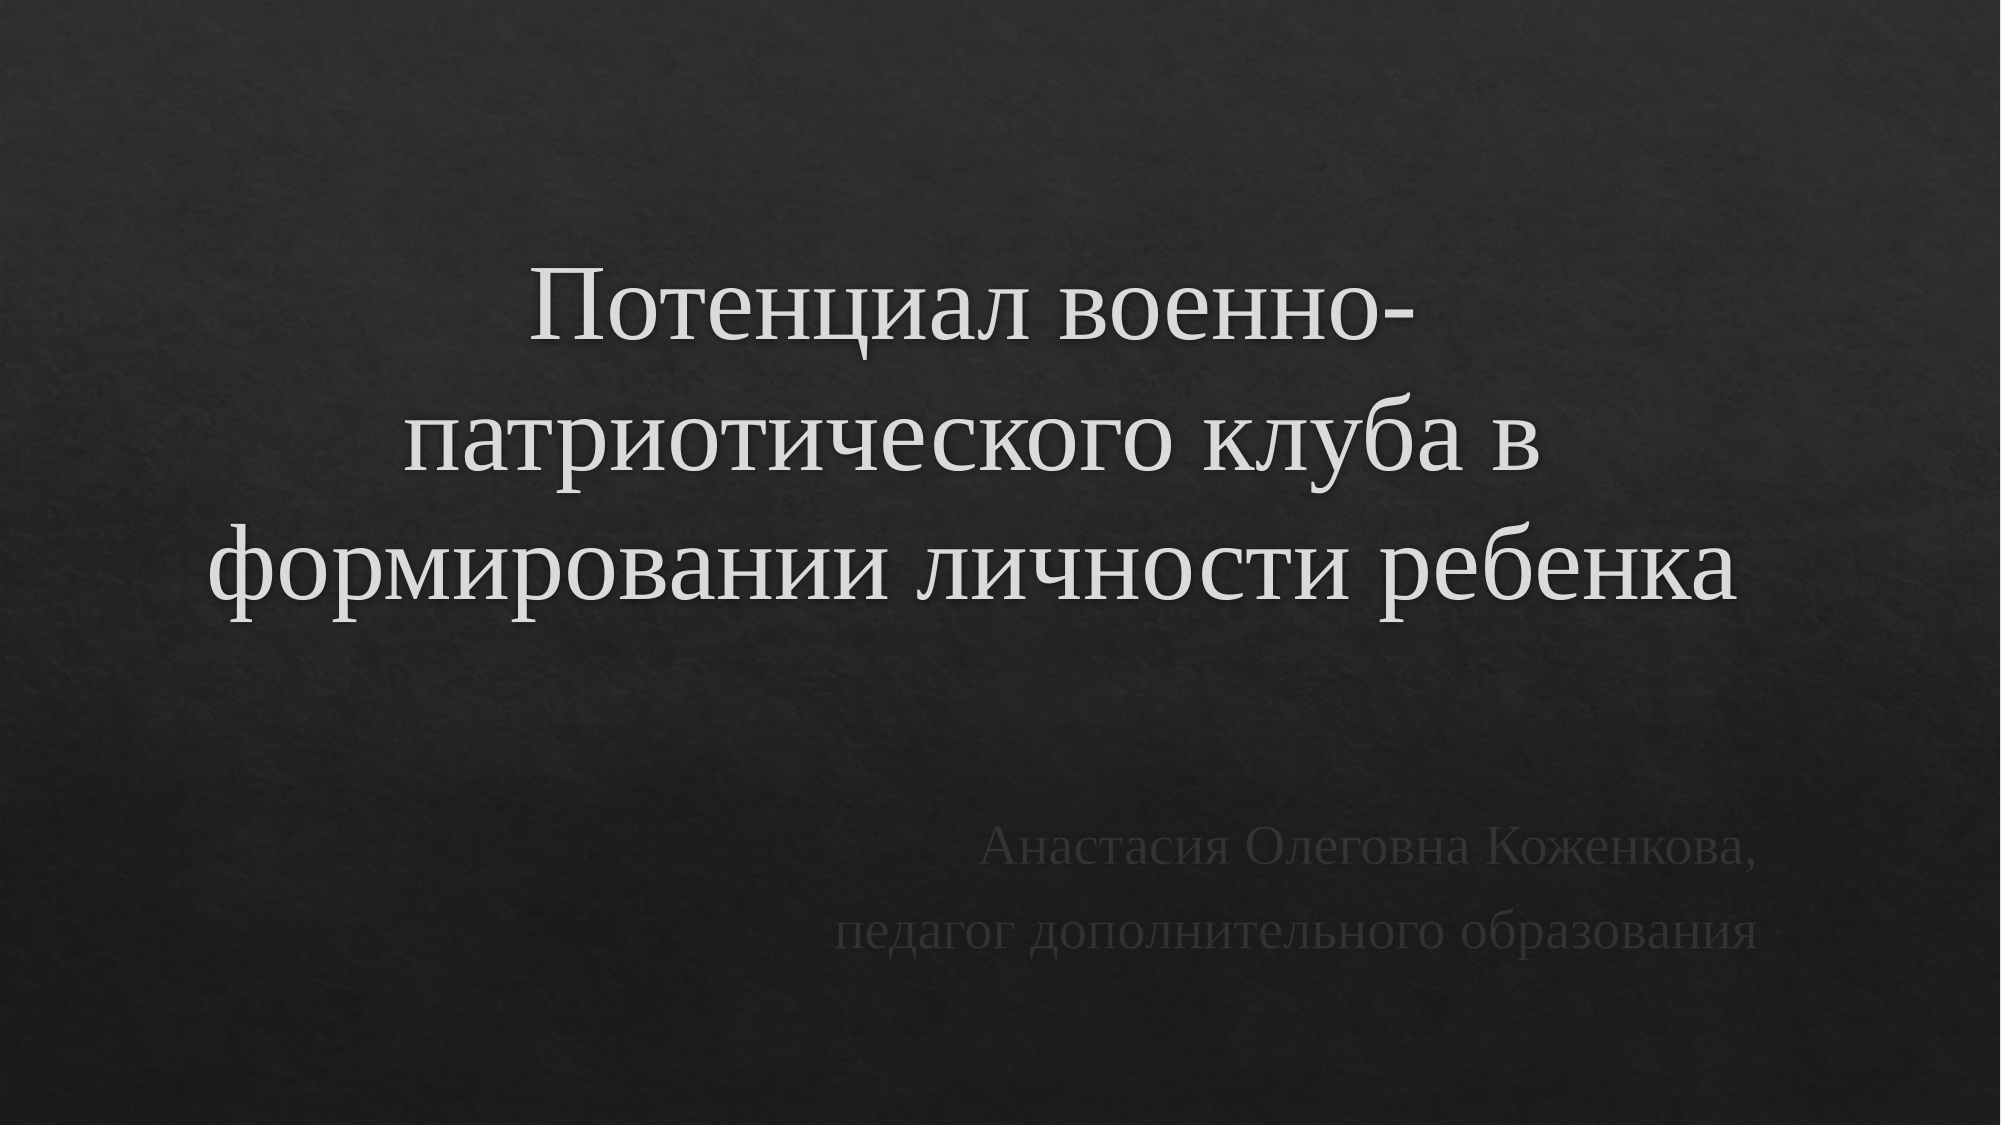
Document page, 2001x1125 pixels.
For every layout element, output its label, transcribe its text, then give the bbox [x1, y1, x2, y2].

title Потенциал военно-патриотического клуба в формировании личности ребенка [143, 329, 1804, 629]
subtitle Анастасия Олеговна Коженкова, педагог дополнительного образования [226, 795, 1776, 969]
